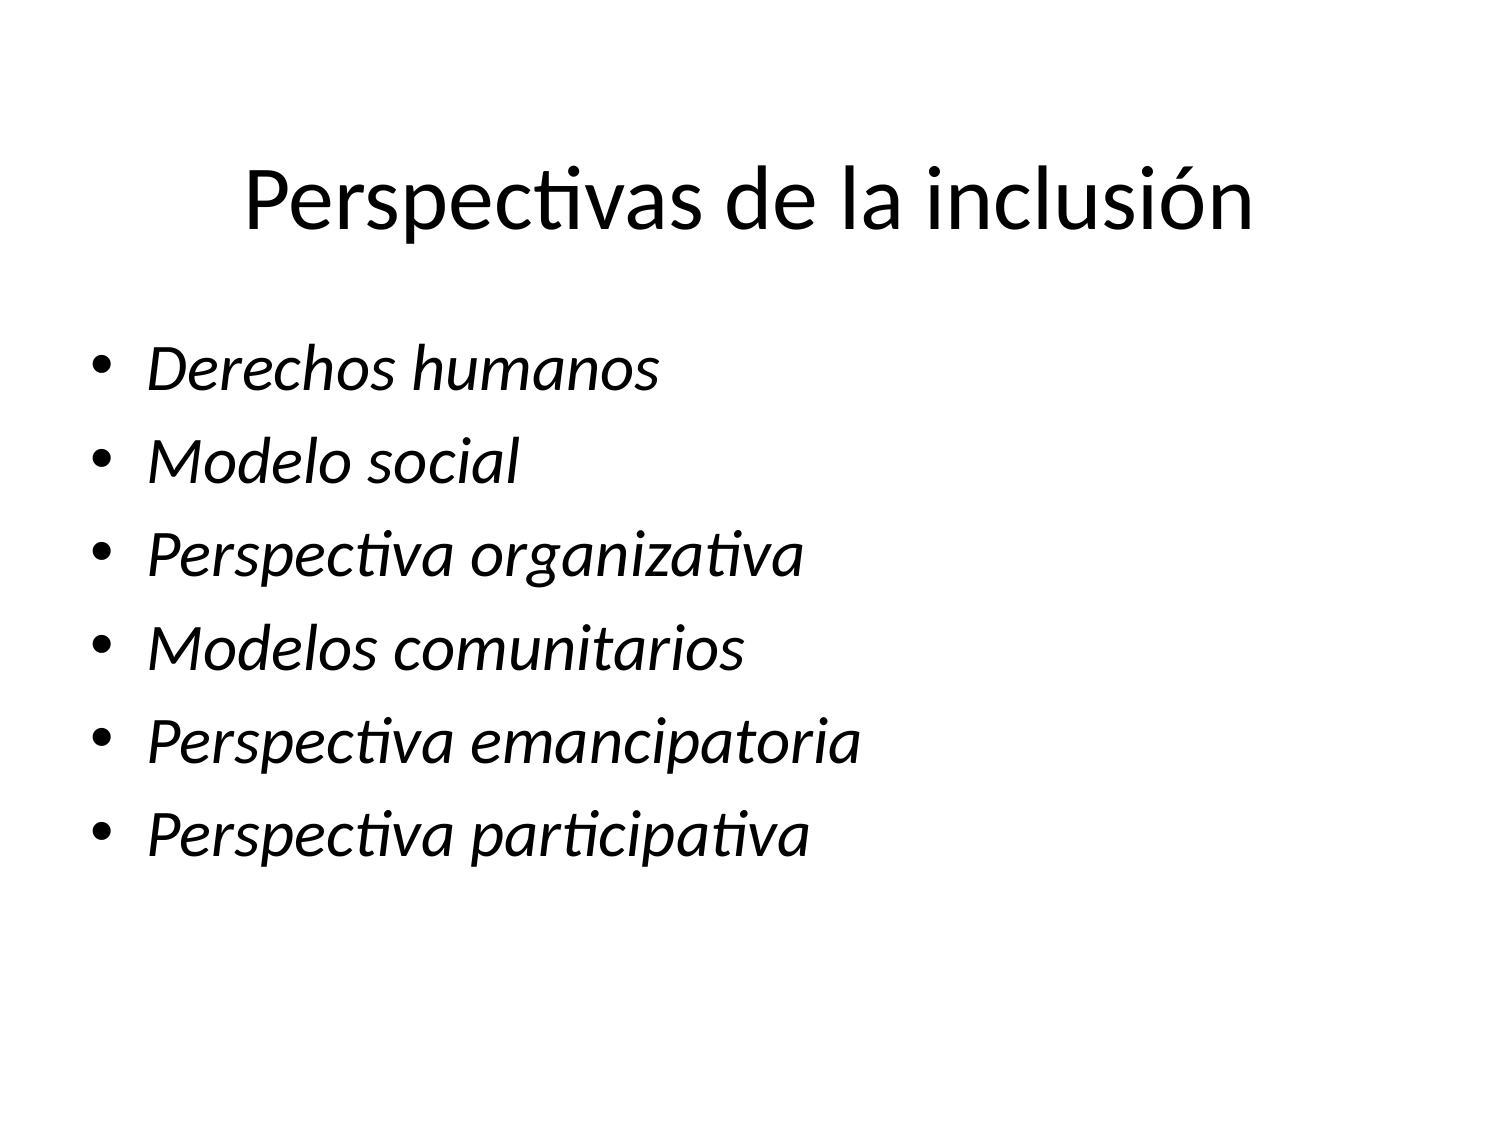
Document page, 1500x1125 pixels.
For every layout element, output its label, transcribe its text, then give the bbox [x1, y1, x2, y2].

title Perspectivas de la inclusión [75, 98, 1425, 287]
list Derechos humanos Modelo social Perspectiva organizativa Modelos comunitarios Perspectiva emancipatoria Perspectiva participativa [75, 316, 1425, 1059]
